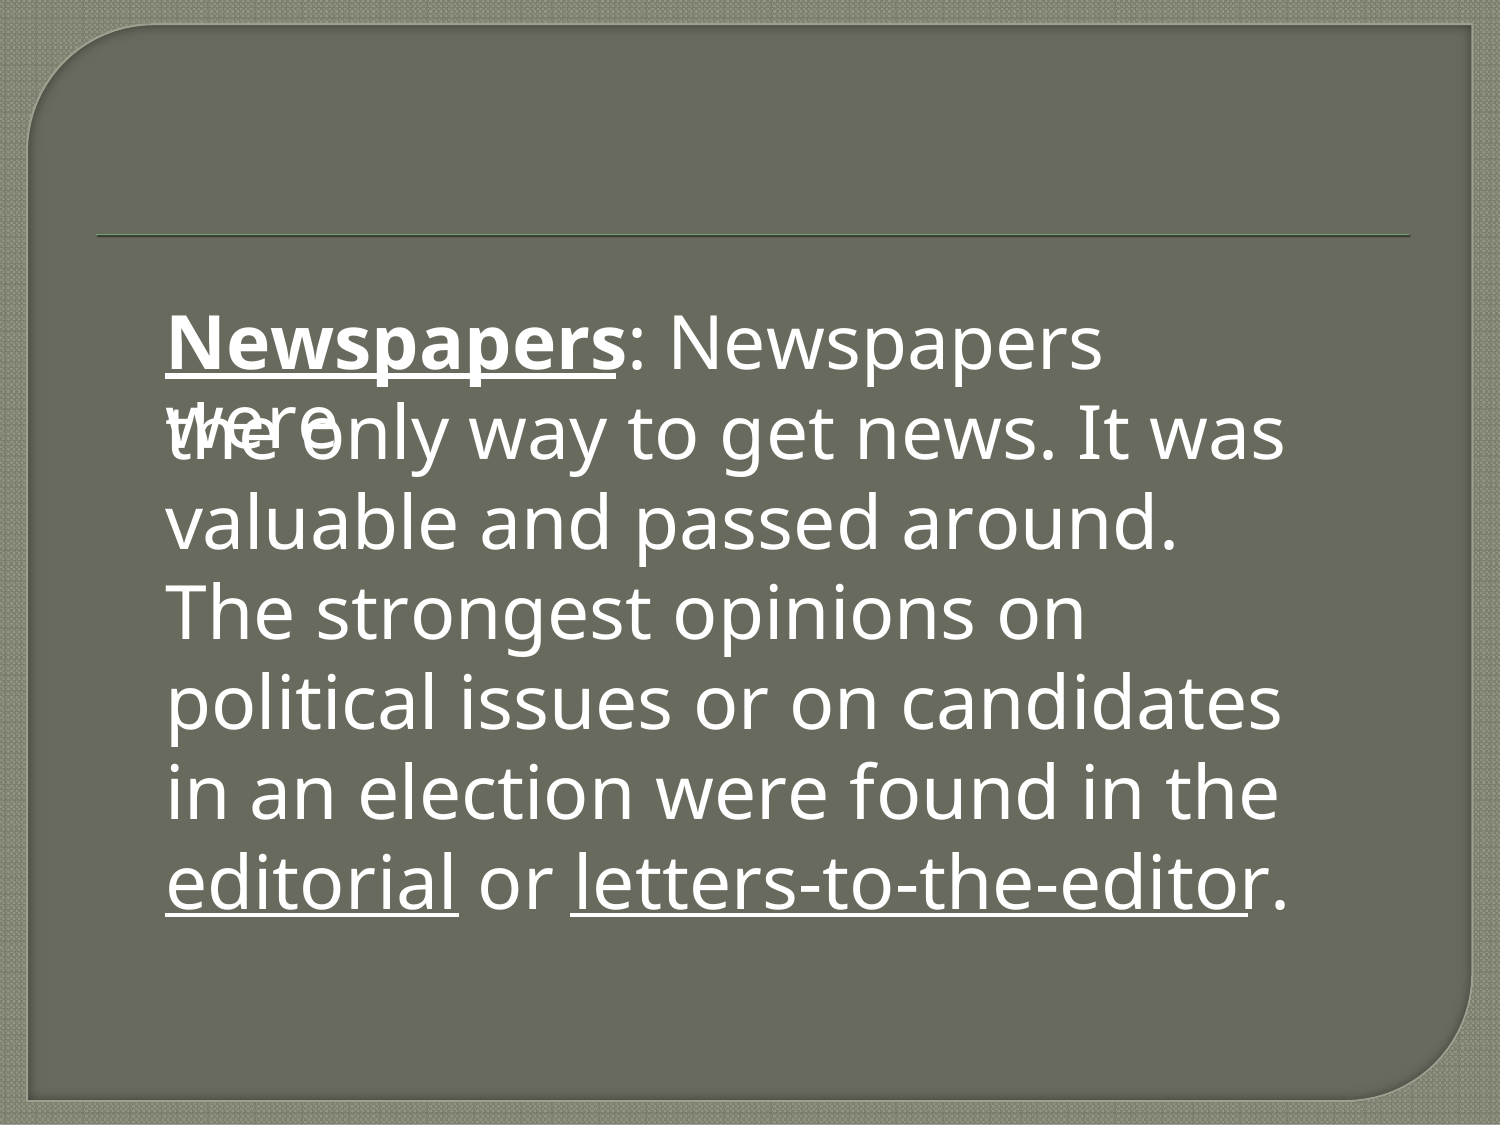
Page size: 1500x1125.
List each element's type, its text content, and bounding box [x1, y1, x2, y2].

text_box the only way to get news. It was valuable and passed around. The strongest opinions on political issues or on candidates in an election were found in the editorial or letters-to-the-editor. [162, 395, 1310, 925]
text_box [93, 233, 1412, 246]
text_box [26, 24, 1473, 1102]
text_box Newspapers: Newspapers were [162, 305, 1283, 385]
text_box [1349, 982, 1473, 1102]
text_box [0, 0, 1500, 1125]
text_box [26, 23, 1473, 150]
